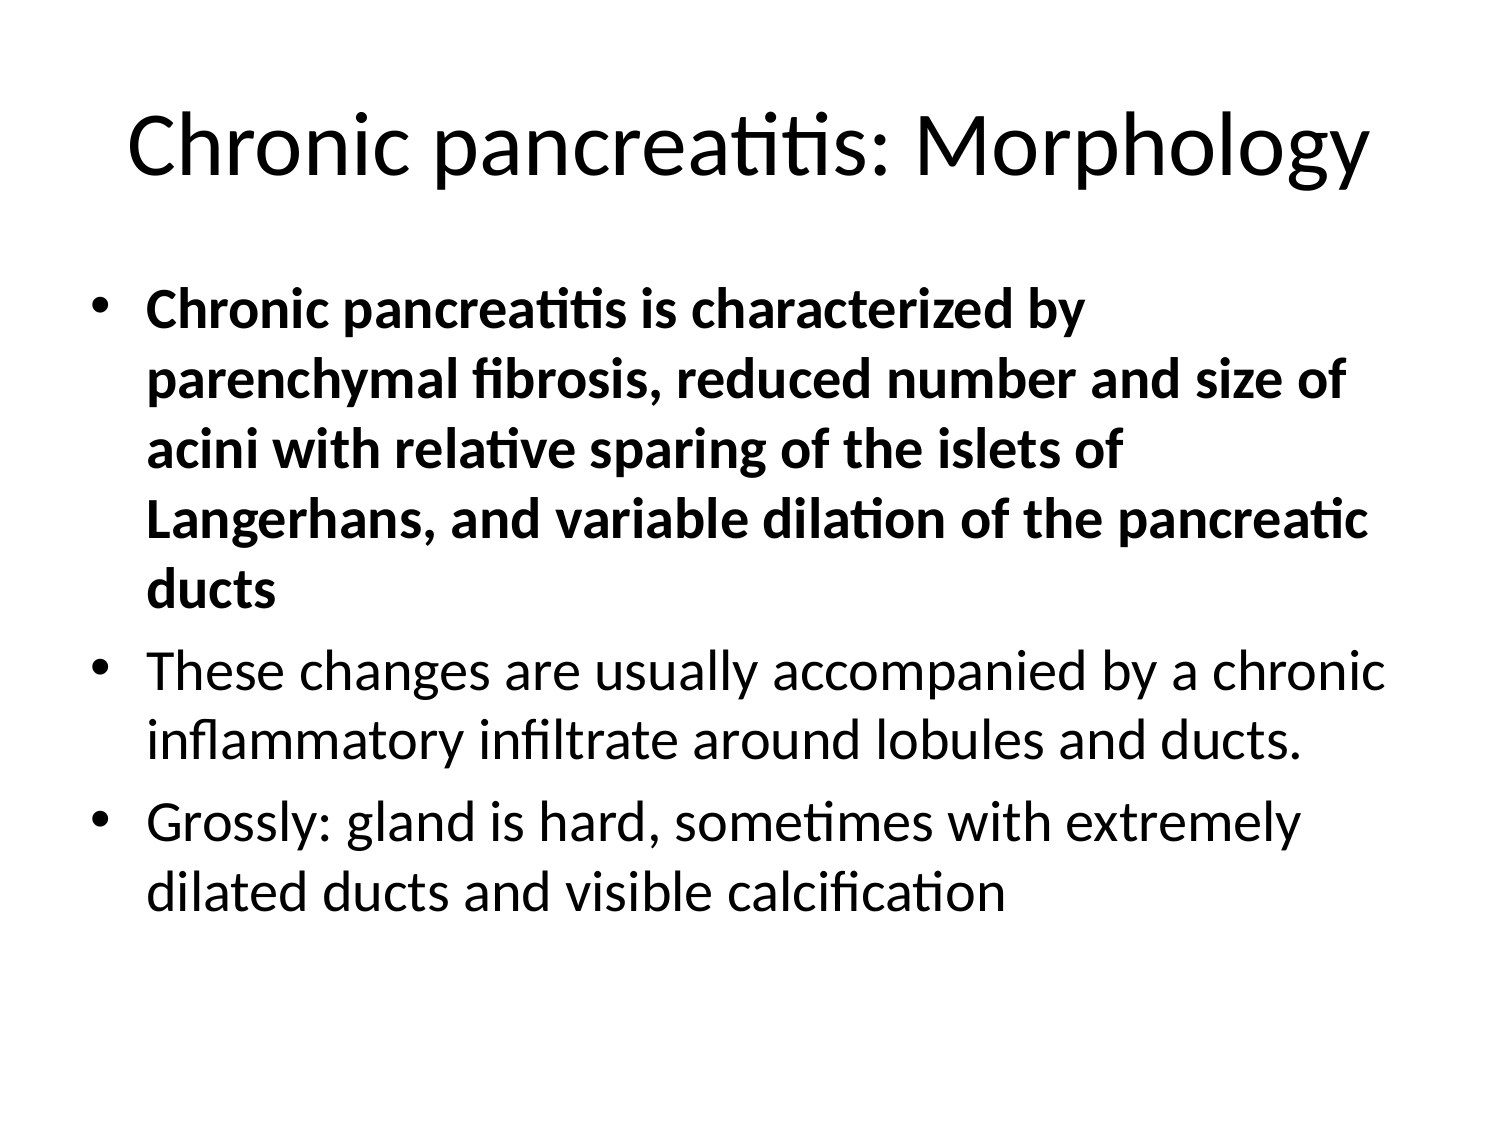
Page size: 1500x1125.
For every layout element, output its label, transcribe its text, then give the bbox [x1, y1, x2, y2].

title Chronic pancreatitis: Morphology [75, 45, 1425, 233]
list Chronic pancreatitis is characterized by parenchymal fibrosis, reduced number and size of acini with relative sparing of the islets of Langerhans, and variable dilation of the pancreatic ducts These changes are usually accompanied by a chronic inflammatory infiltrate around lobules and ducts. Grossly: gland is hard, sometimes with extremely dilated ducts and visible calcification [75, 262, 1425, 1005]
